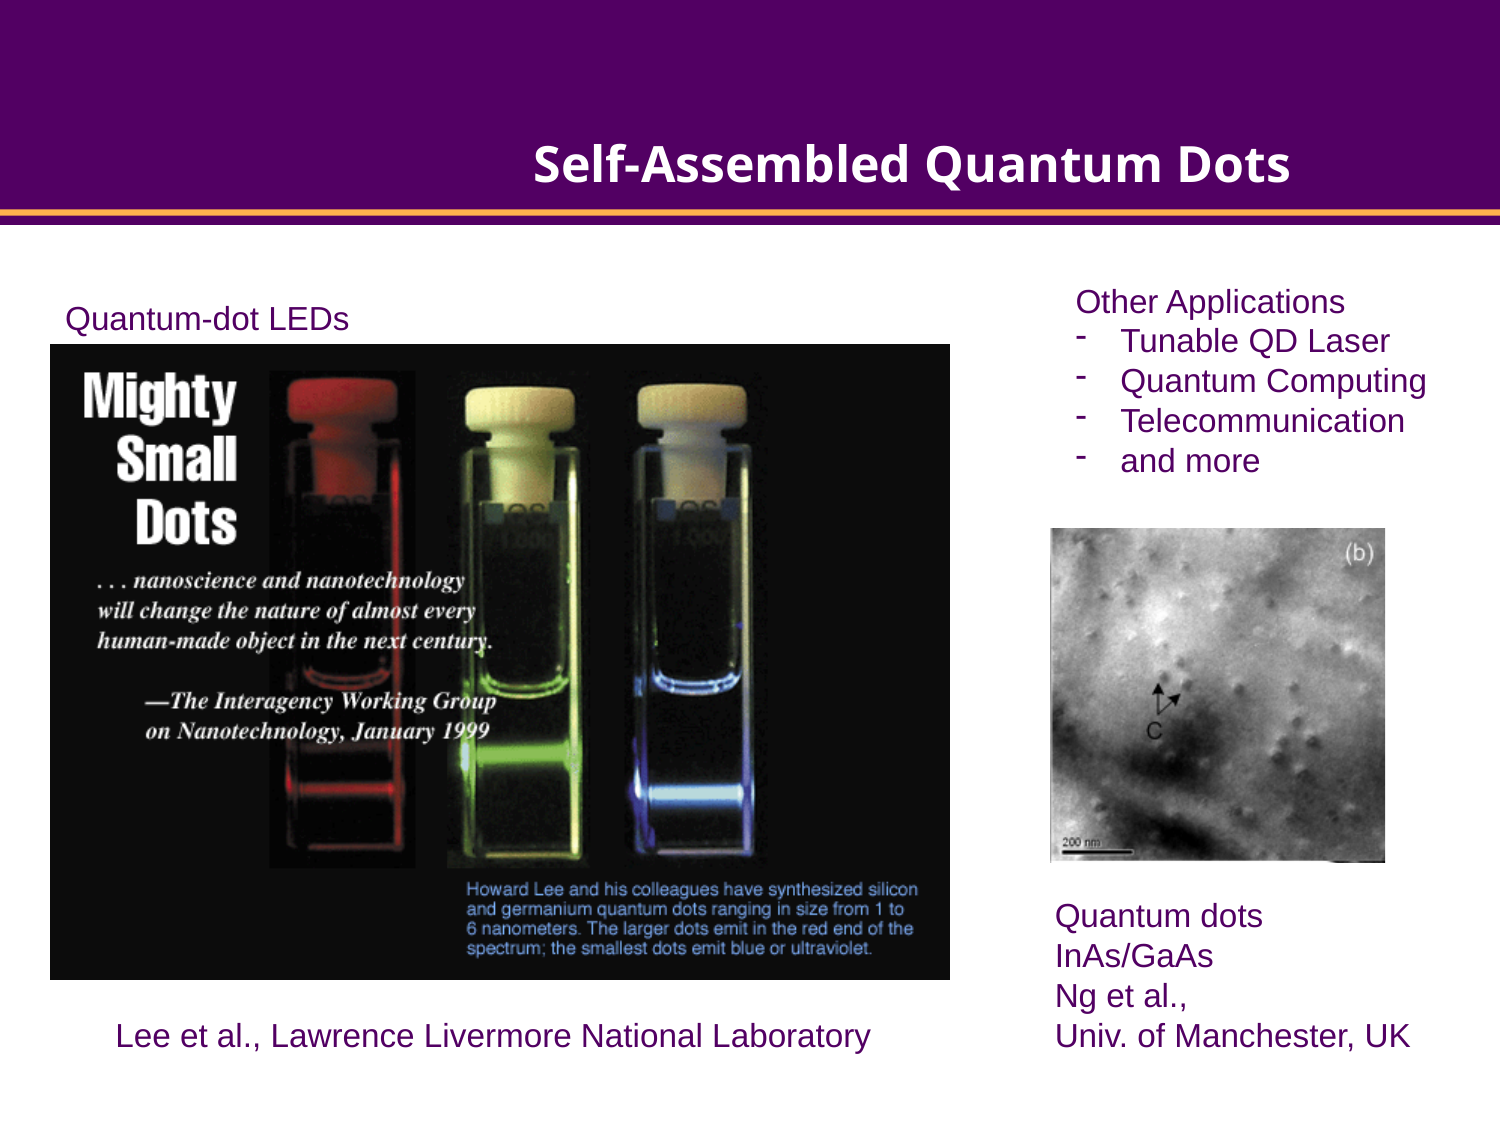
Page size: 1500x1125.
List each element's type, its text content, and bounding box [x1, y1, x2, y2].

title Self-Assembled Quantum Dots [362, 124, 1463, 226]
text_box Quantum-dot LEDs [50, 289, 365, 343]
text_box Quantum dots InAs/GaAs Ng et al., Univ. of Manchester, UK [1040, 886, 1427, 1062]
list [1049, 528, 1386, 863]
text_box Lee et al., Lawrence Livermore National Laboratory [100, 1007, 888, 1062]
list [49, 344, 951, 981]
text_box Other Applications Tunable QD Laser Quantum Computing Telecommunication and more [1060, 272, 1443, 487]
picture [0, 216, 362, 225]
picture [0, 0, 1500, 209]
picture [1463, 216, 1500, 225]
